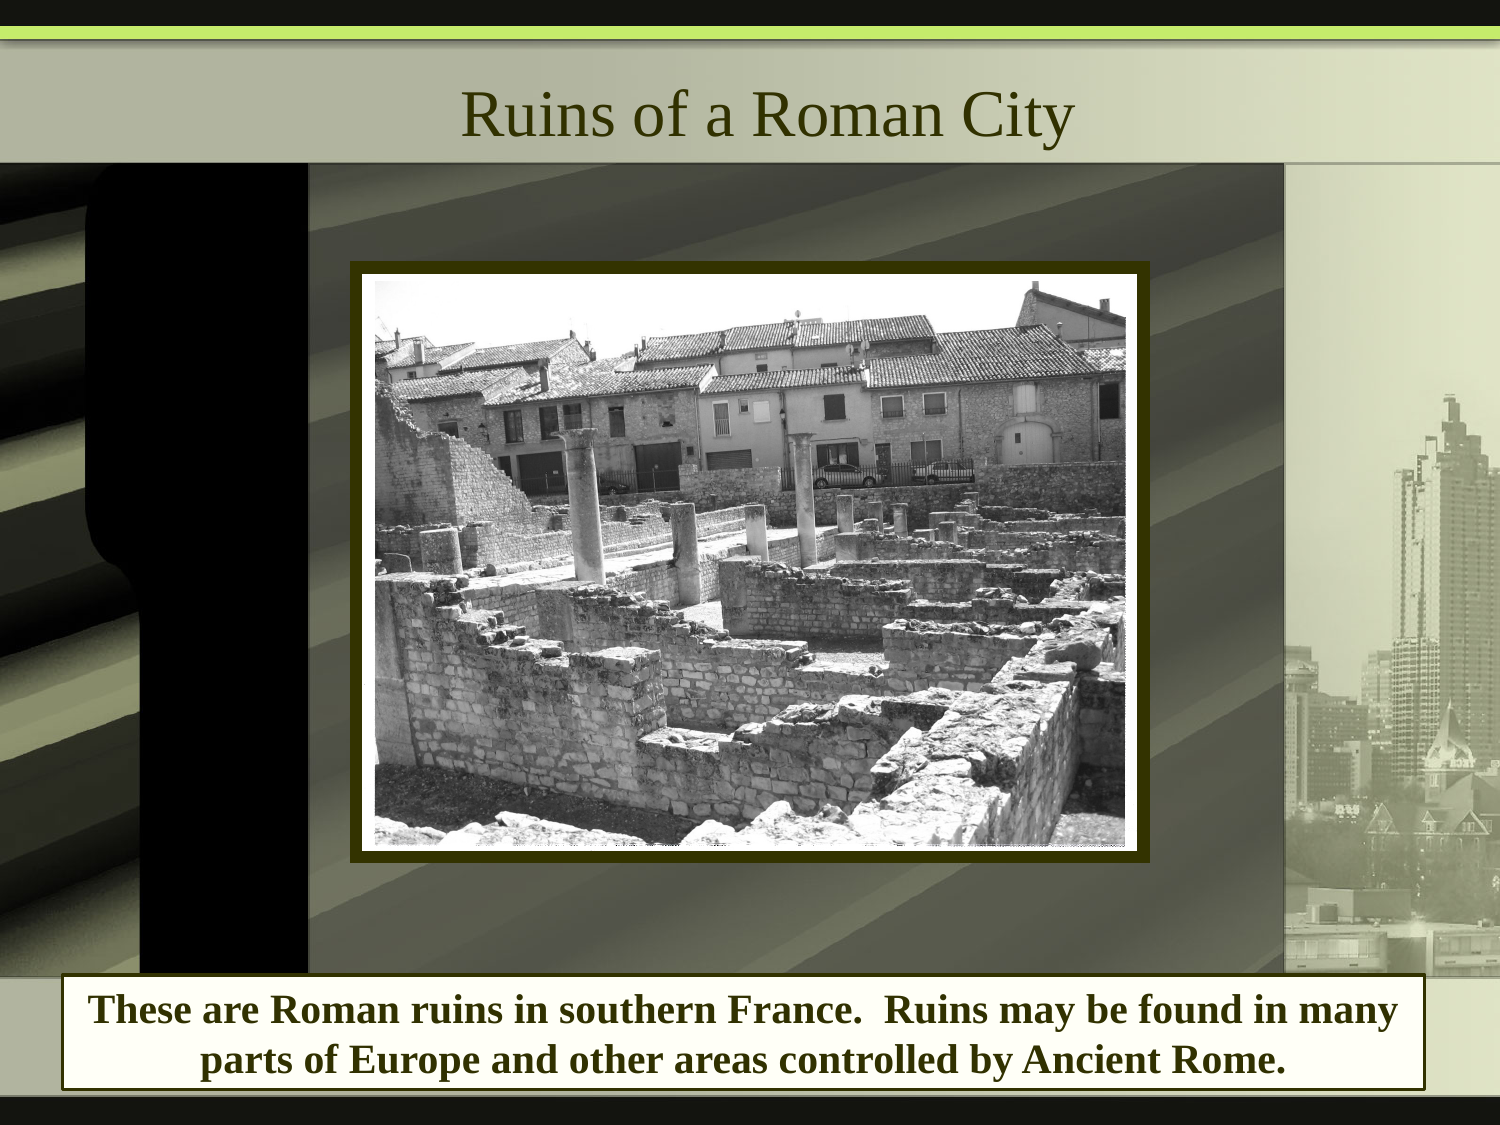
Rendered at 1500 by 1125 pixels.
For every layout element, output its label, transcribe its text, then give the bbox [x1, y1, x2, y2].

text_box Ruins of a Roman City [112, 62, 1425, 158]
text_box These are Roman ruins in southern France. Ruins may be found in many parts of Europe and other areas controlled by Ancient Rome. [62, 974, 1425, 1090]
picture [0, 0, 1500, 1125]
